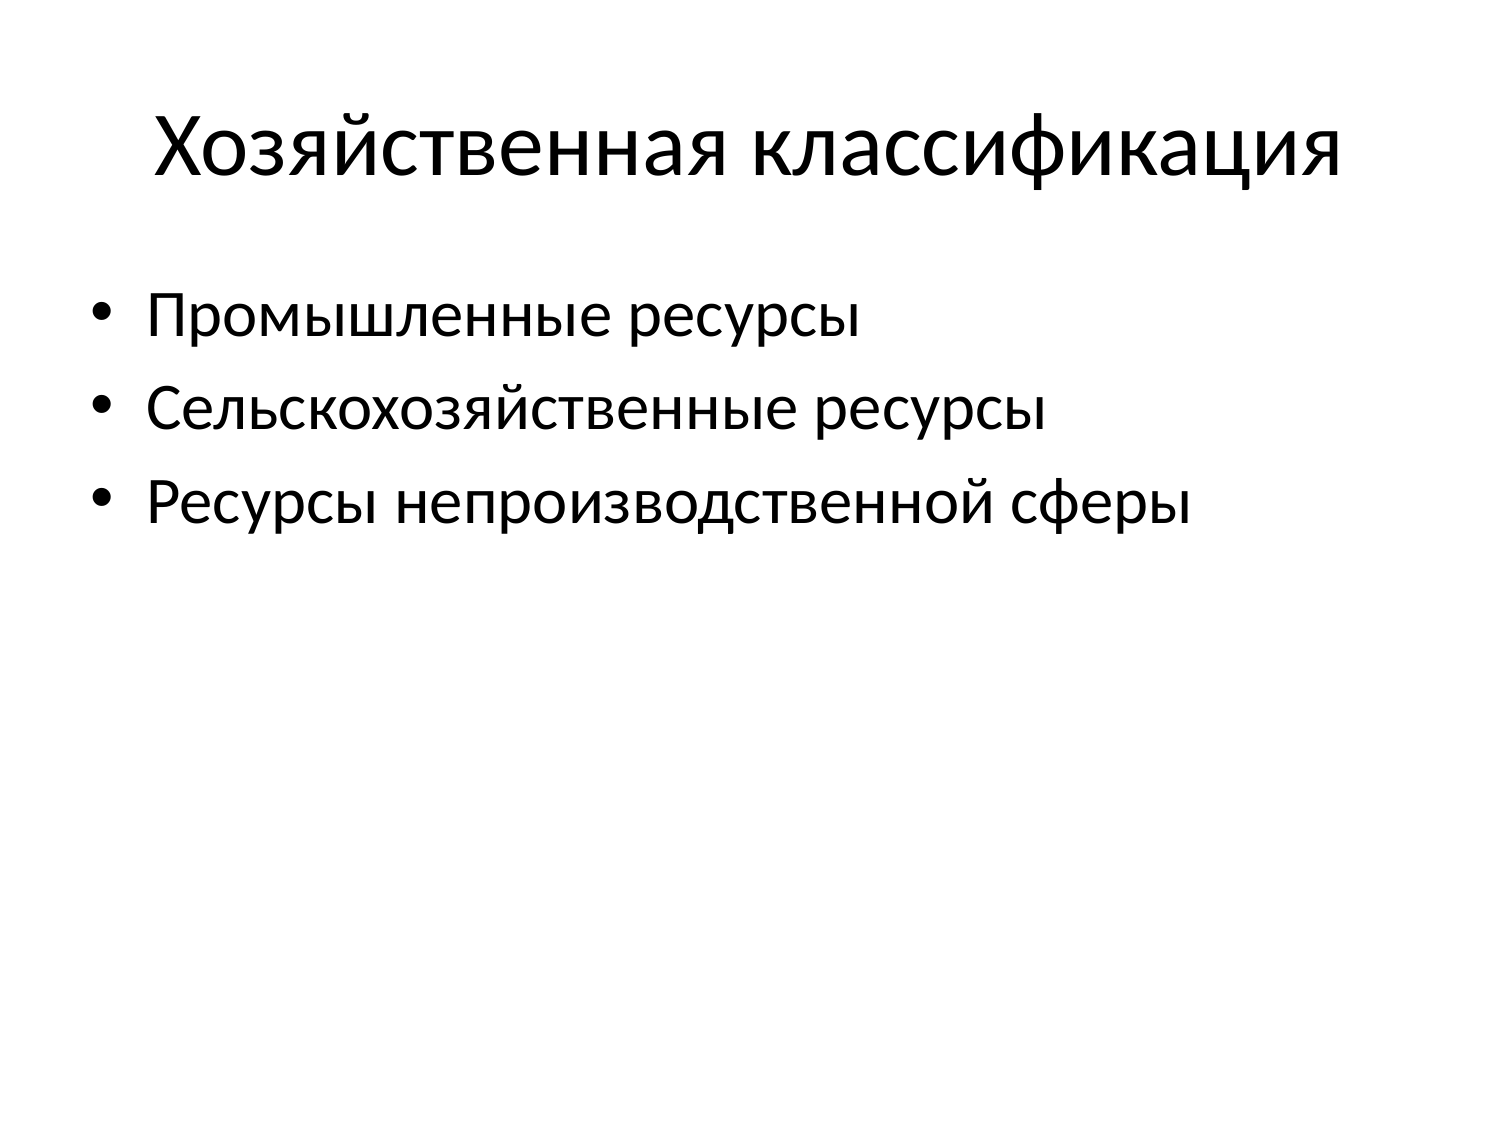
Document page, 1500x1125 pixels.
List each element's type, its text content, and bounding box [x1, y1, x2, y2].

title Хозяйственная классификация [75, 45, 1425, 233]
list Промышленные ресурсы Сельскохозяйственные ресурсы Ресурсы непроизводственной сферы [75, 262, 1425, 1005]
